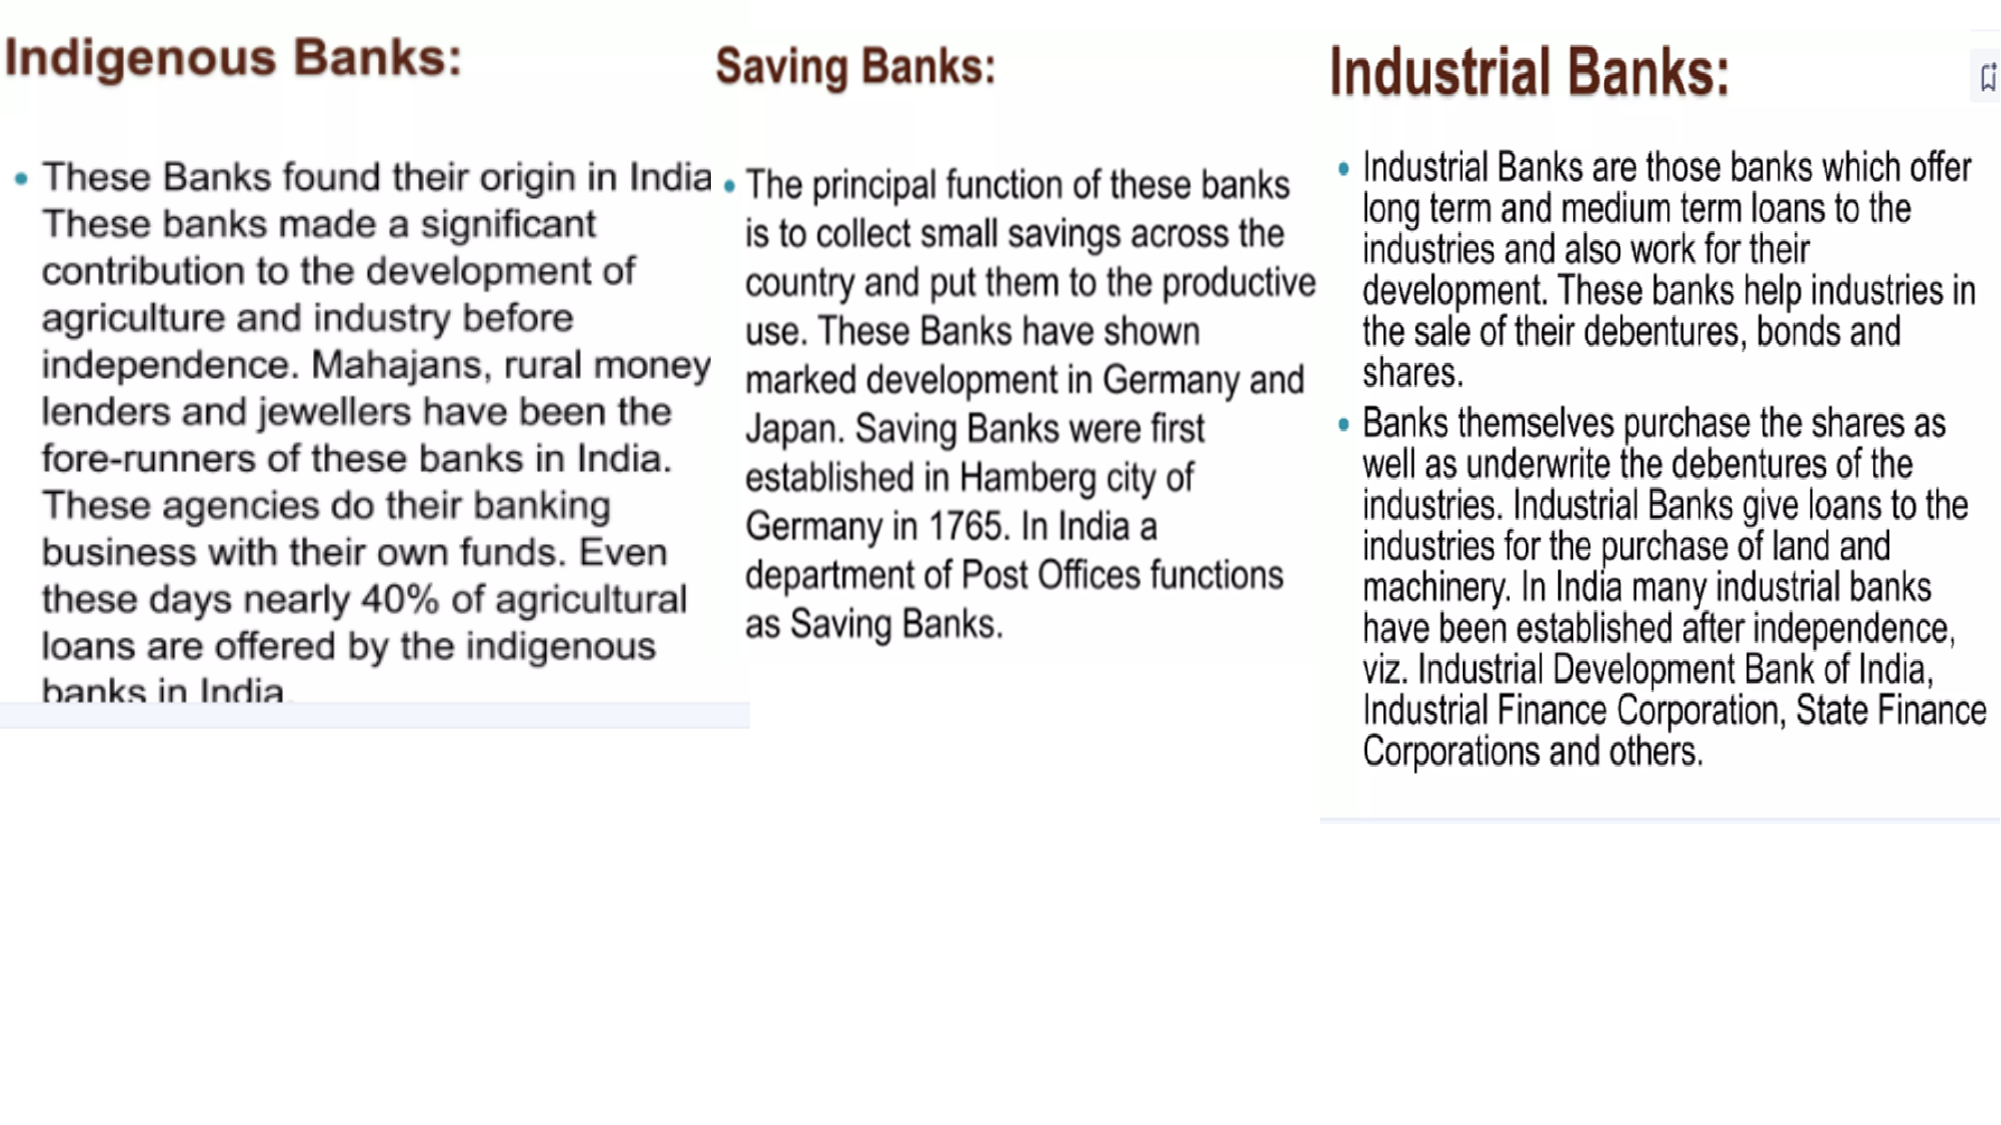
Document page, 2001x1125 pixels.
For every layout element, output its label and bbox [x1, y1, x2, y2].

picture [0, 0, 2000, 824]
